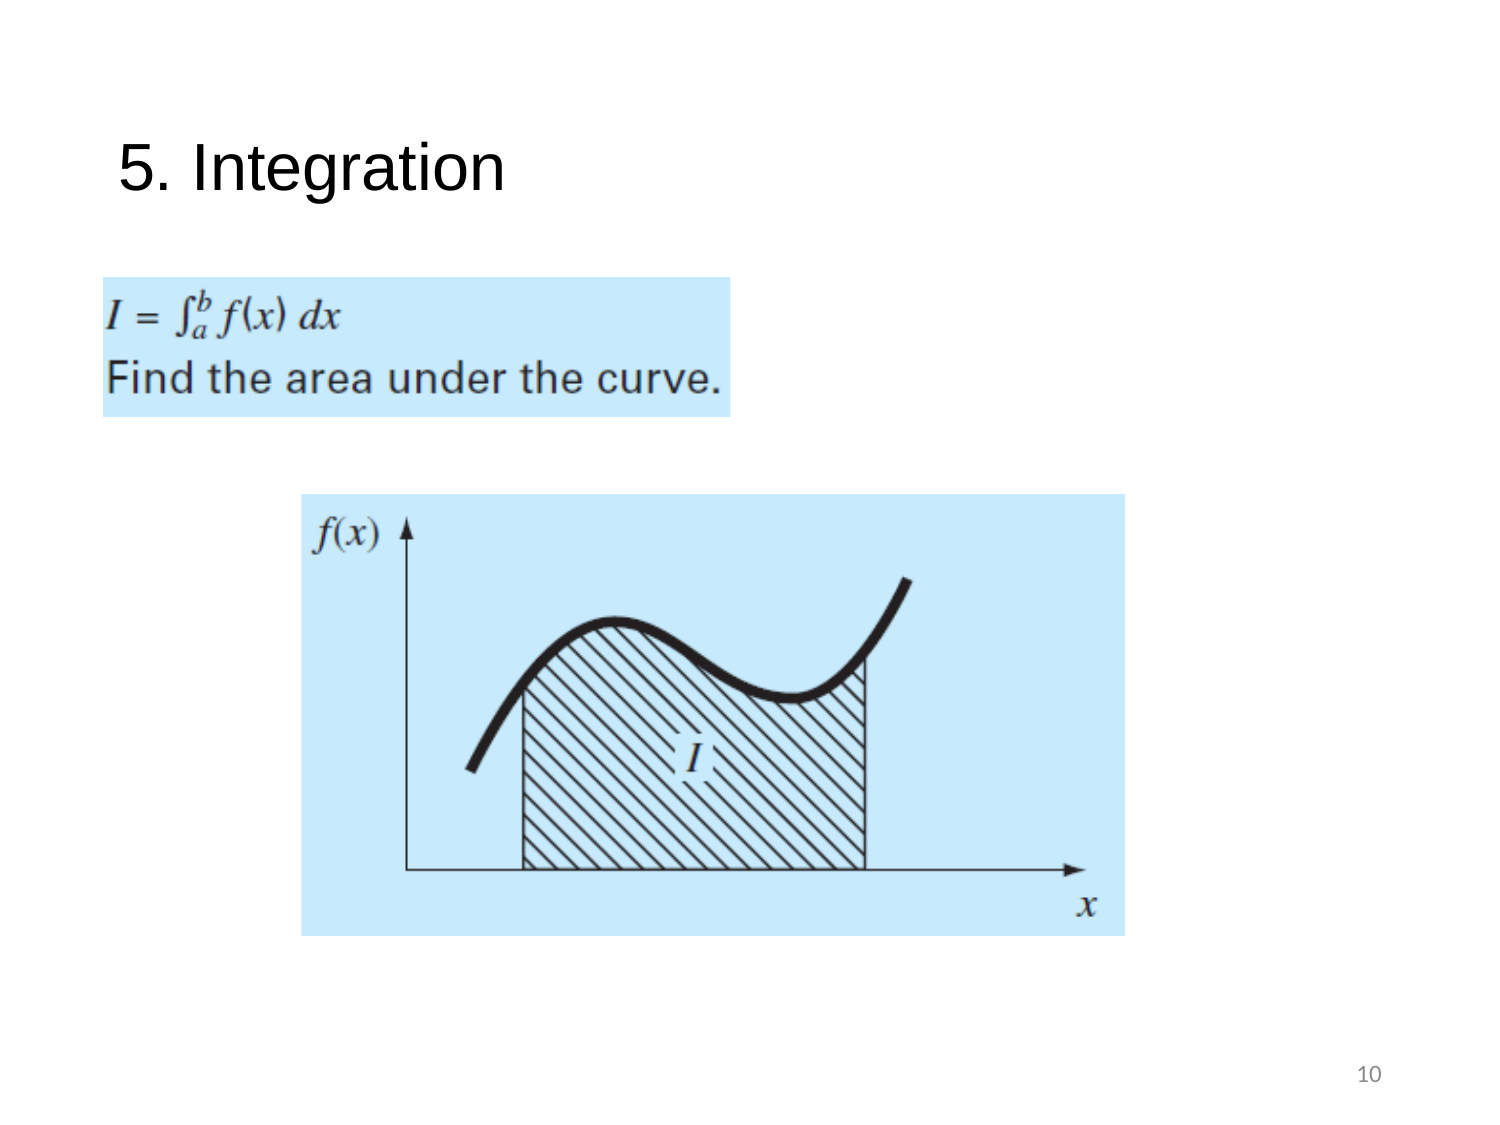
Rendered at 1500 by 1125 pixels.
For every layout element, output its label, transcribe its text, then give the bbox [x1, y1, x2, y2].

slide_number 10 [1059, 1042, 1397, 1103]
picture [301, 494, 1126, 936]
title 5. Integration [103, 59, 1397, 278]
picture [103, 277, 731, 417]
